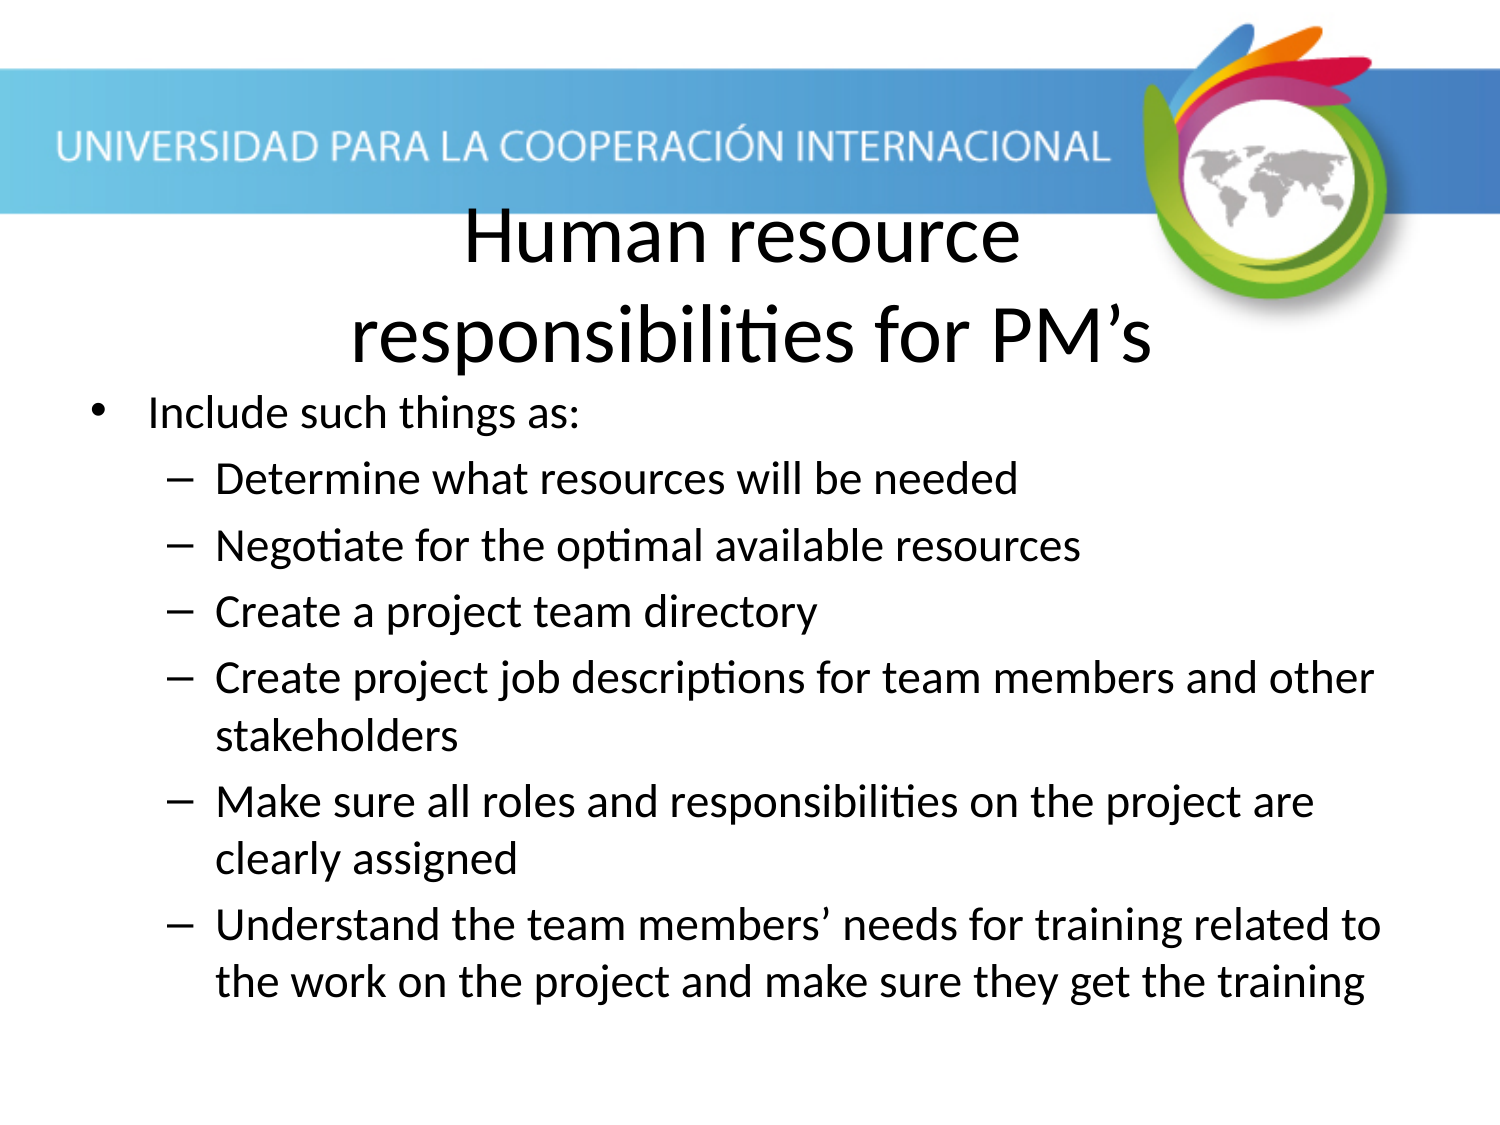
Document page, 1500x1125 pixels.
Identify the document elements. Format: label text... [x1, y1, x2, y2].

picture [0, 0, 1500, 1125]
list Include such things as: Determine what resources will be needed Negotiate for the optimal available resources Create a project team directory Create project job descriptions for team members and other stakeholders Make sure all roles and responsibilities on the project are clearly assigned Understand the team members’ needs for training related to the work on the project and make sure they get the training [74, 373, 1426, 1024]
title Human resource responsibilities for PM’s [76, 196, 1428, 362]
